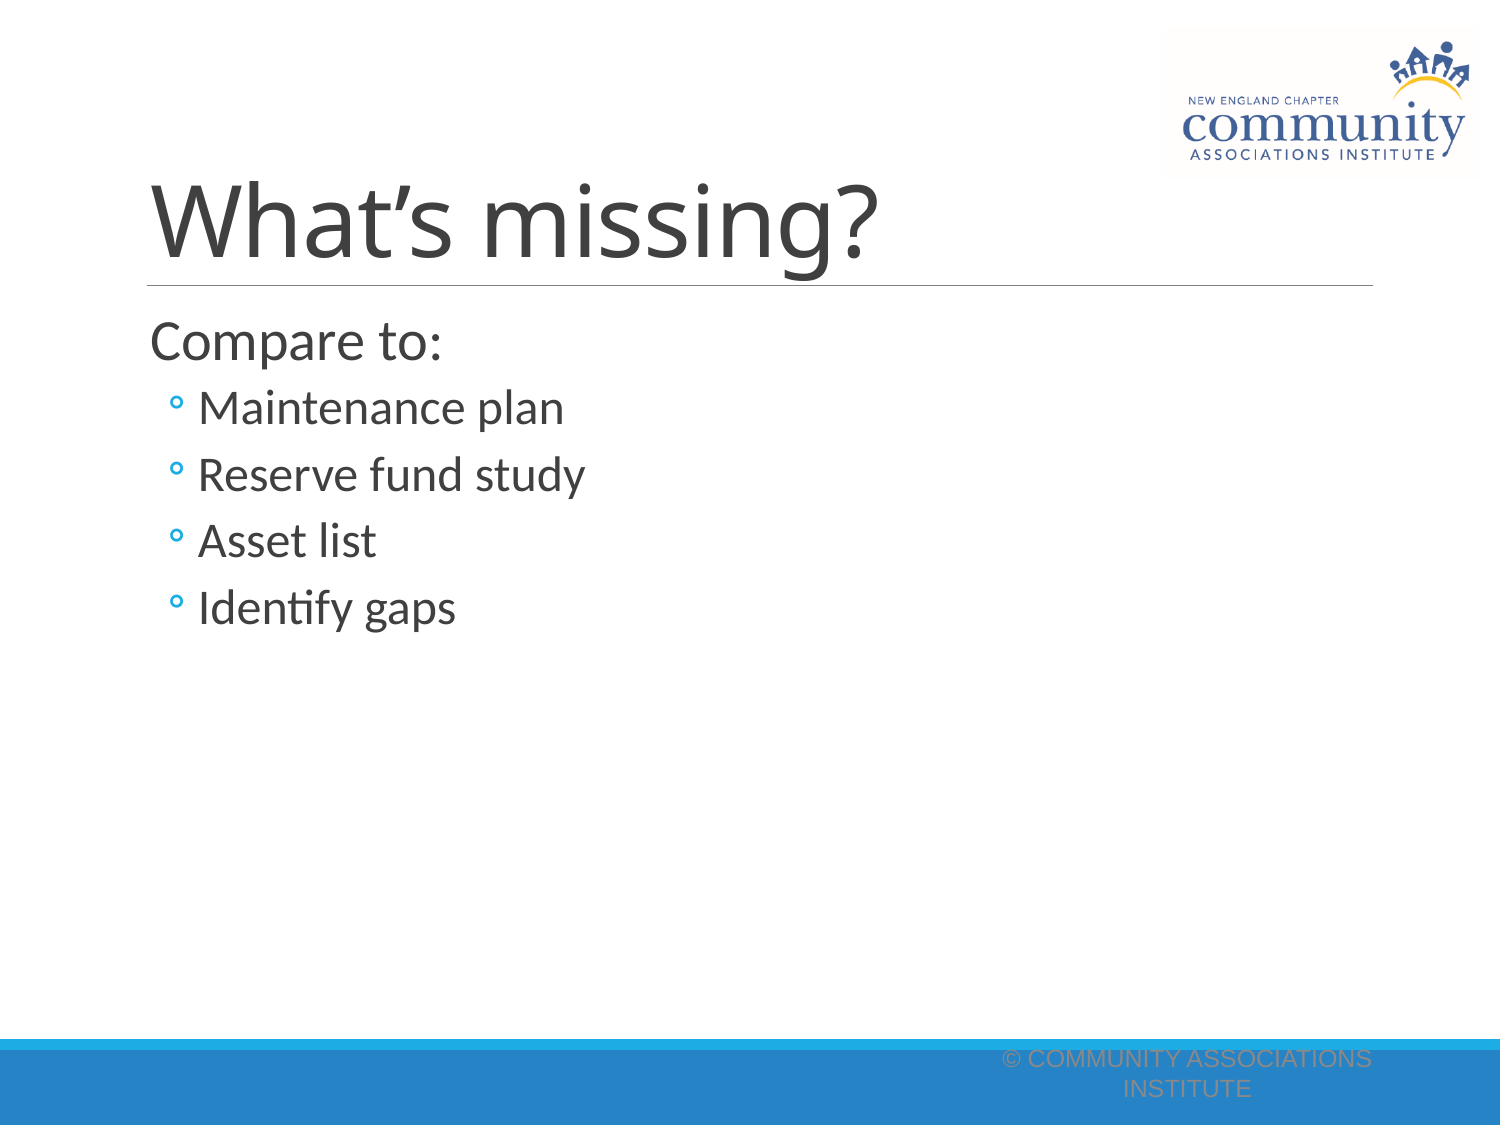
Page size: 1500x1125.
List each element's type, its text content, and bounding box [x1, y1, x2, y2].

list Compare to: Maintenance plan Reserve fund study Asset list Identify gaps [135, 302, 1373, 963]
footer © Community Associations Institute [950, 1042, 1425, 1103]
picture [1161, 26, 1479, 181]
title What’s missing? [135, 47, 1373, 285]
